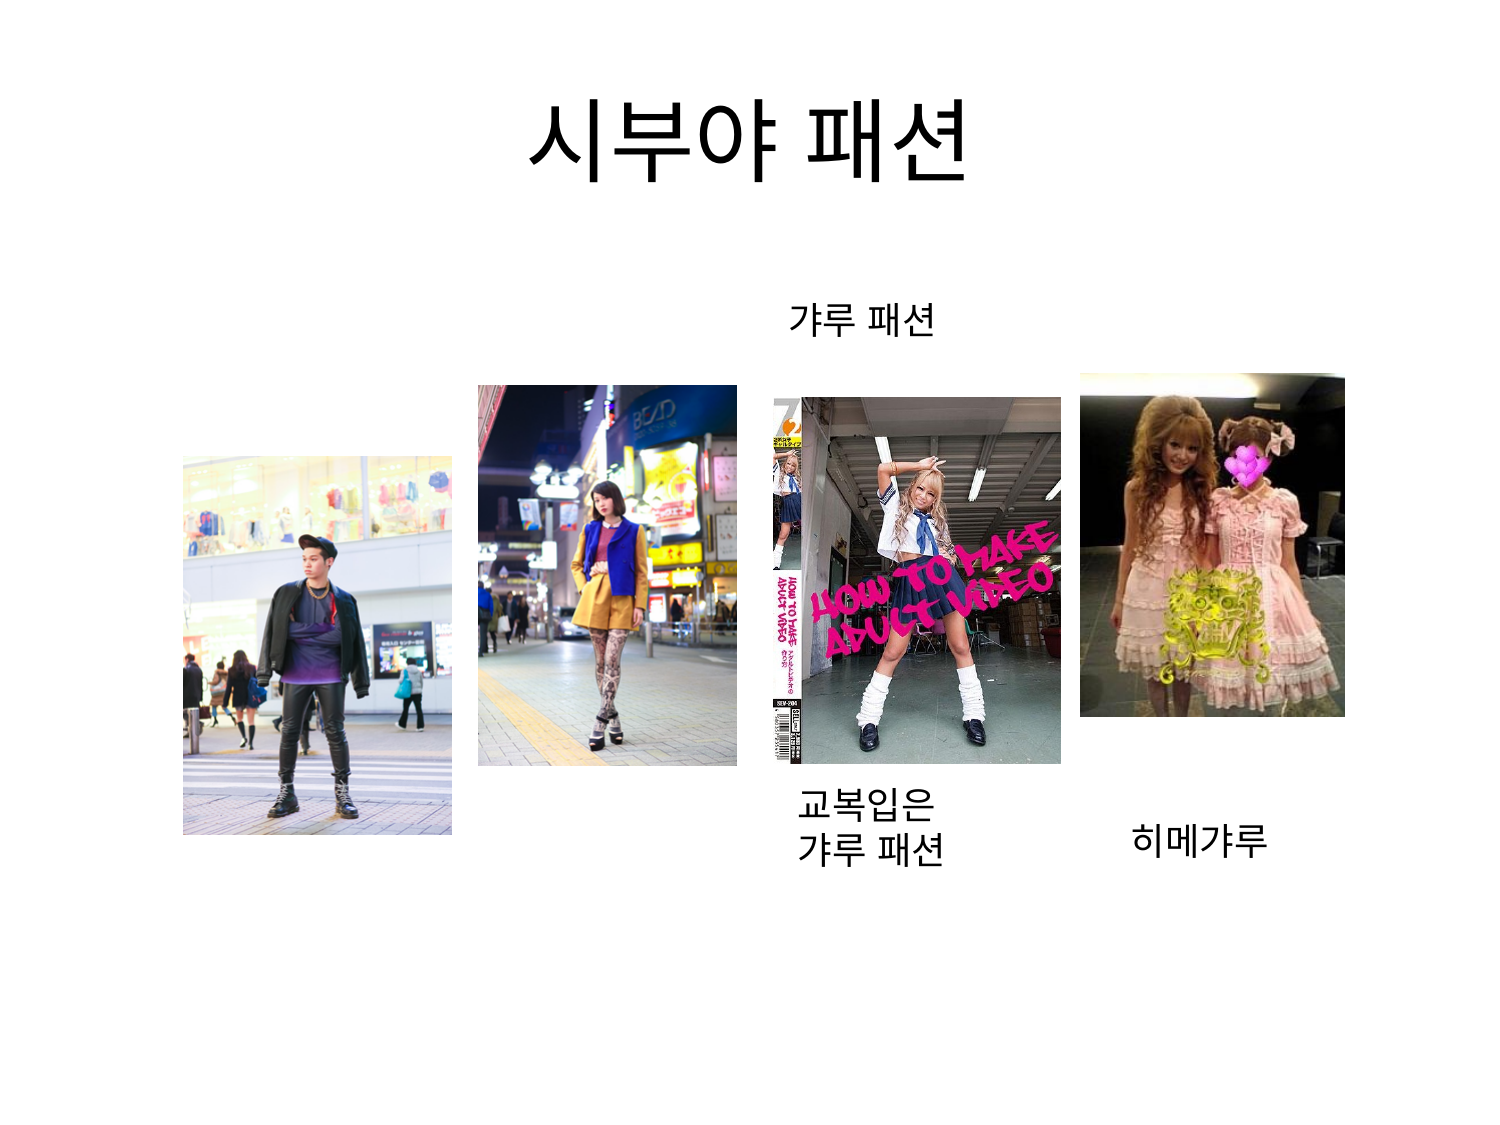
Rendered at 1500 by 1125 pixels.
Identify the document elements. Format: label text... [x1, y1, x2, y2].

picture [773, 396, 1061, 764]
text_box 교복입은 갸루 패션 [783, 774, 1022, 880]
text_box 갸루 패션 [773, 289, 1034, 349]
picture [1080, 373, 1345, 717]
text_box 히메갸루 [1116, 810, 1306, 871]
title 시부야 패션 [75, 45, 1425, 233]
picture [478, 385, 737, 766]
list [182, 455, 452, 835]
